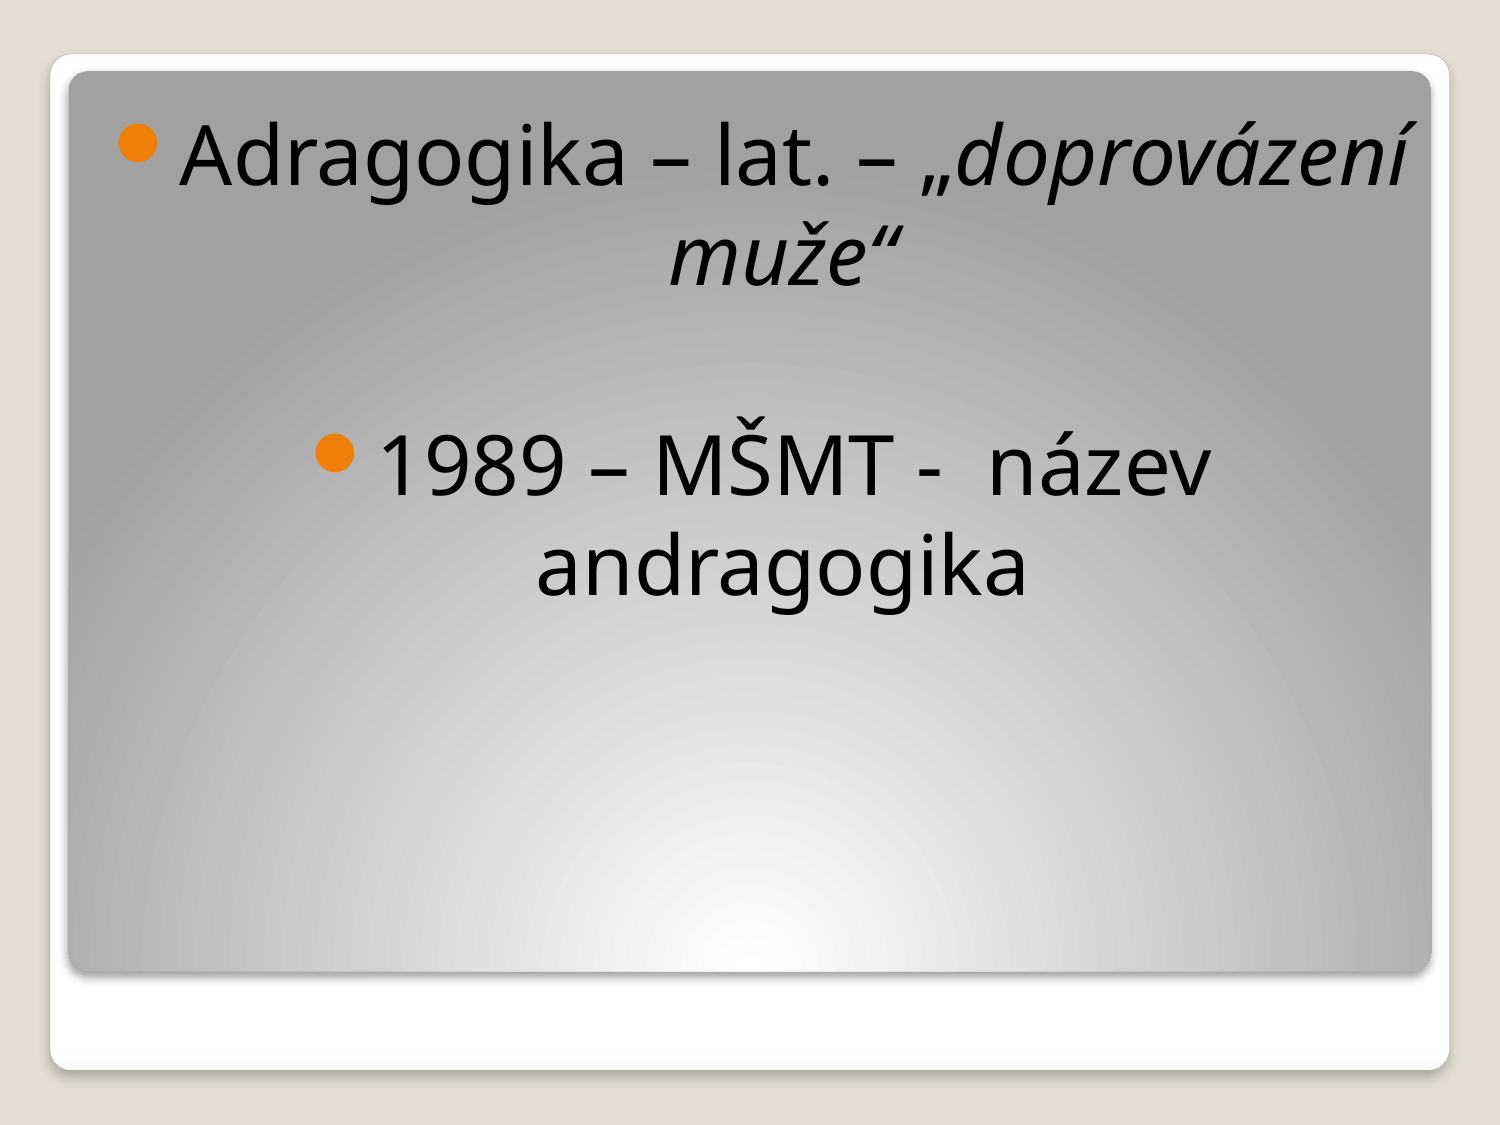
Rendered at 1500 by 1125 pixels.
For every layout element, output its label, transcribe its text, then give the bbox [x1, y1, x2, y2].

list Adragogika – lat. – „doprovázení muže“ 1989 – MŠMT - název andragogika [82, 86, 1425, 774]
